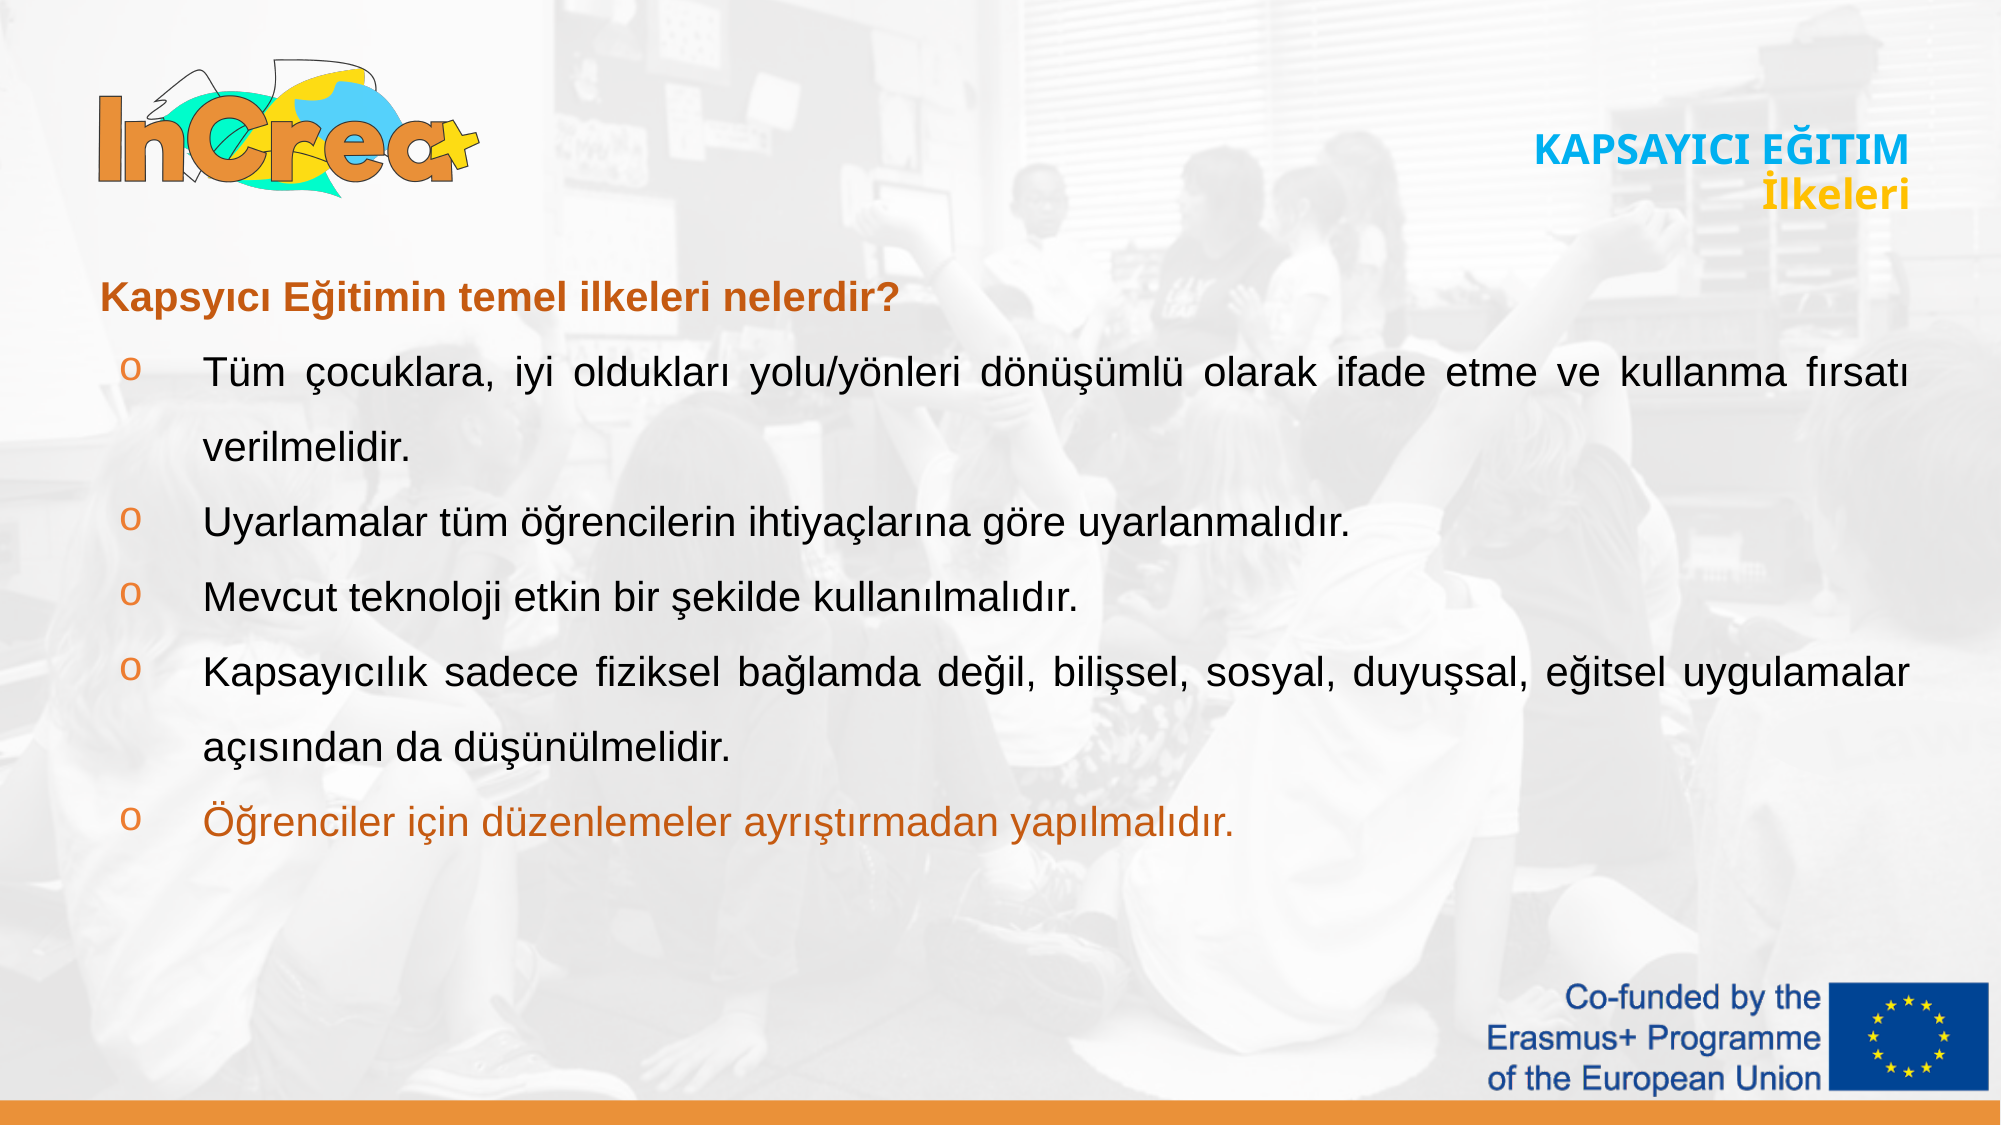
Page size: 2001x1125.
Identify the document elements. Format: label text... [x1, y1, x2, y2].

picture [1472, 979, 2000, 1101]
text_box KAPSAYICI EĞITIM İlkeleri [501, 121, 1927, 259]
text_box Kapsyıcı Eğitimin temel ilkeleri nelerdir? Tüm çocuklara, iyi oldukları yolu/yönleri dönüşümlü olarak ifade etme ve kullanma fırsatı verilmelidir. Uyarlamalar tüm öğrencilerin ihtiyaçlarına göre uyarlanmalıdır. Mevcut teknoloji etkin bir şekilde kullanılmalıdır. Kapsayıcılık sadece fiziksel bağlamda değil, bilişsel, sosyal, duyuşsal, eğitsel uygulamalar açısından da düşünülmelidir. Öğrenciler için düzenlemeler ayrıştırmadan yapılmalıdır. [84, 262, 1927, 900]
text_box [84, 235, 1964, 324]
picture [93, 52, 482, 203]
